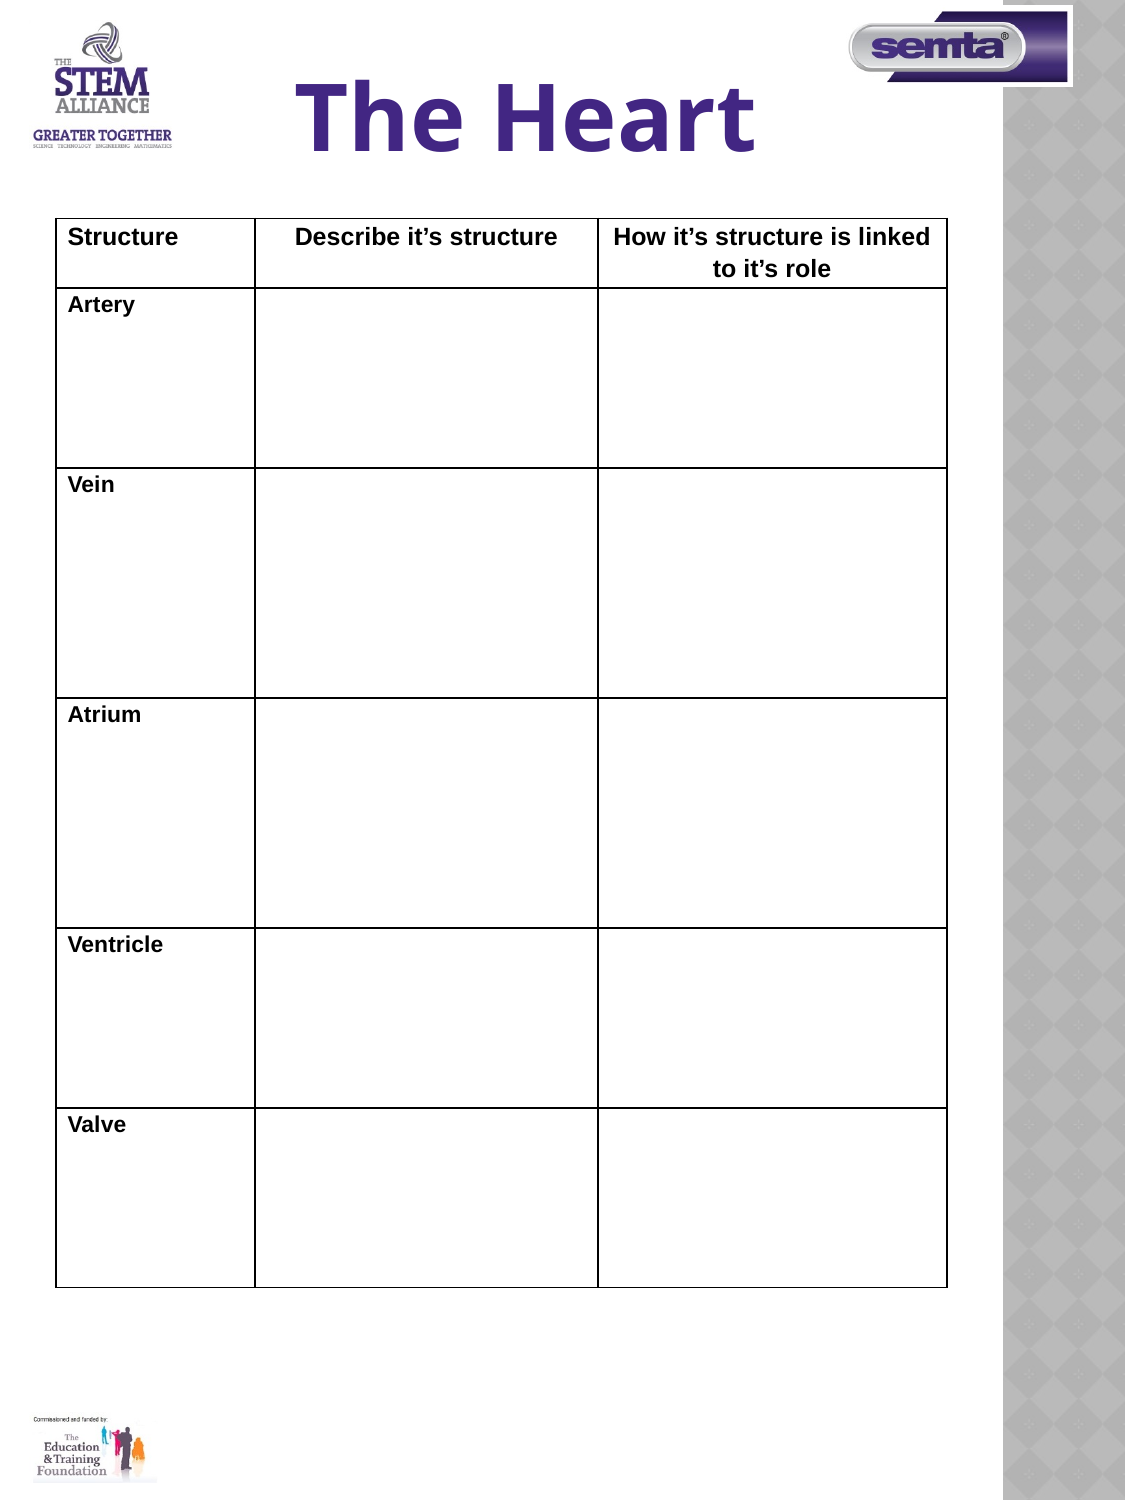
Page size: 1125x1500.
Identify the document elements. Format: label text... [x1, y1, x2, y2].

table_cell [599, 929, 946, 1107]
table_cell [599, 469, 946, 697]
table_cell [256, 469, 597, 697]
table_cell Artery [57, 289, 254, 467]
table_header How it’s structure is linked to it’s role [599, 219, 946, 287]
table_cell [256, 929, 597, 1107]
table_header Structure [57, 219, 254, 287]
table_cell [599, 289, 946, 467]
picture [845, 5, 1073, 88]
table_cell Atrium [57, 699, 254, 927]
table_header Describe it’s structure [256, 219, 597, 287]
table_cell Vein [57, 469, 254, 697]
table_cell Ventricle [57, 929, 254, 1107]
table_cell [256, 289, 597, 467]
text_box The Heart [86, 49, 990, 195]
picture [29, 20, 178, 149]
table_cell [599, 1109, 946, 1287]
table_cell [256, 699, 597, 927]
picture [29, 1412, 158, 1483]
table_cell [599, 699, 946, 927]
table_cell [256, 1109, 597, 1287]
table_cell Valve [57, 1109, 254, 1287]
